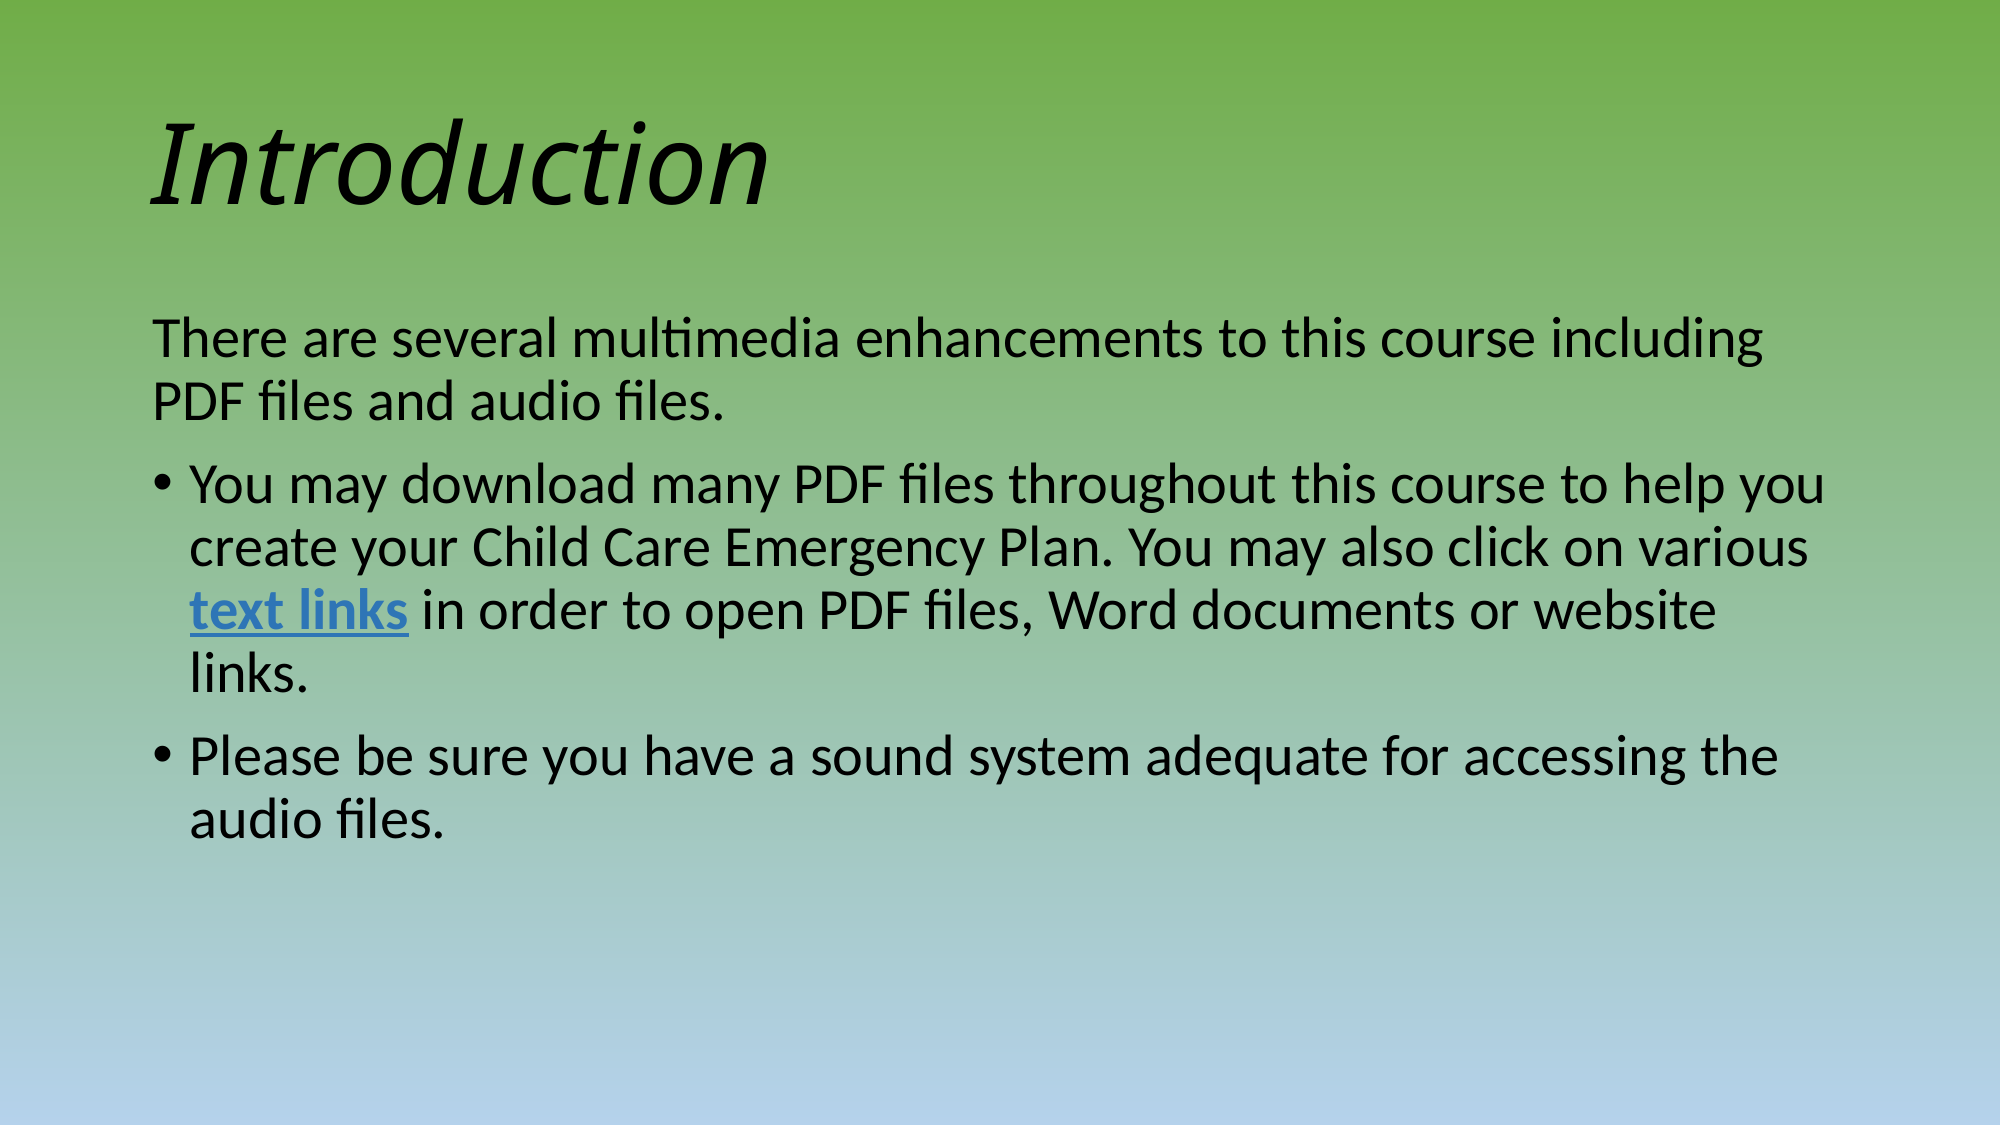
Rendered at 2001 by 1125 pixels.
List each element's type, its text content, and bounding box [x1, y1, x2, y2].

title Introduction [137, 59, 1863, 278]
list There are several multimedia enhancements to this course including PDF files and audio files. You may download many PDF files throughout this course to help you create your Child Care Emergency Plan. You may also click on various text links in order to open PDF files, Word documents or website links. Please be sure you have a sound system adequate for accessing the audio files. [137, 299, 1863, 1014]
